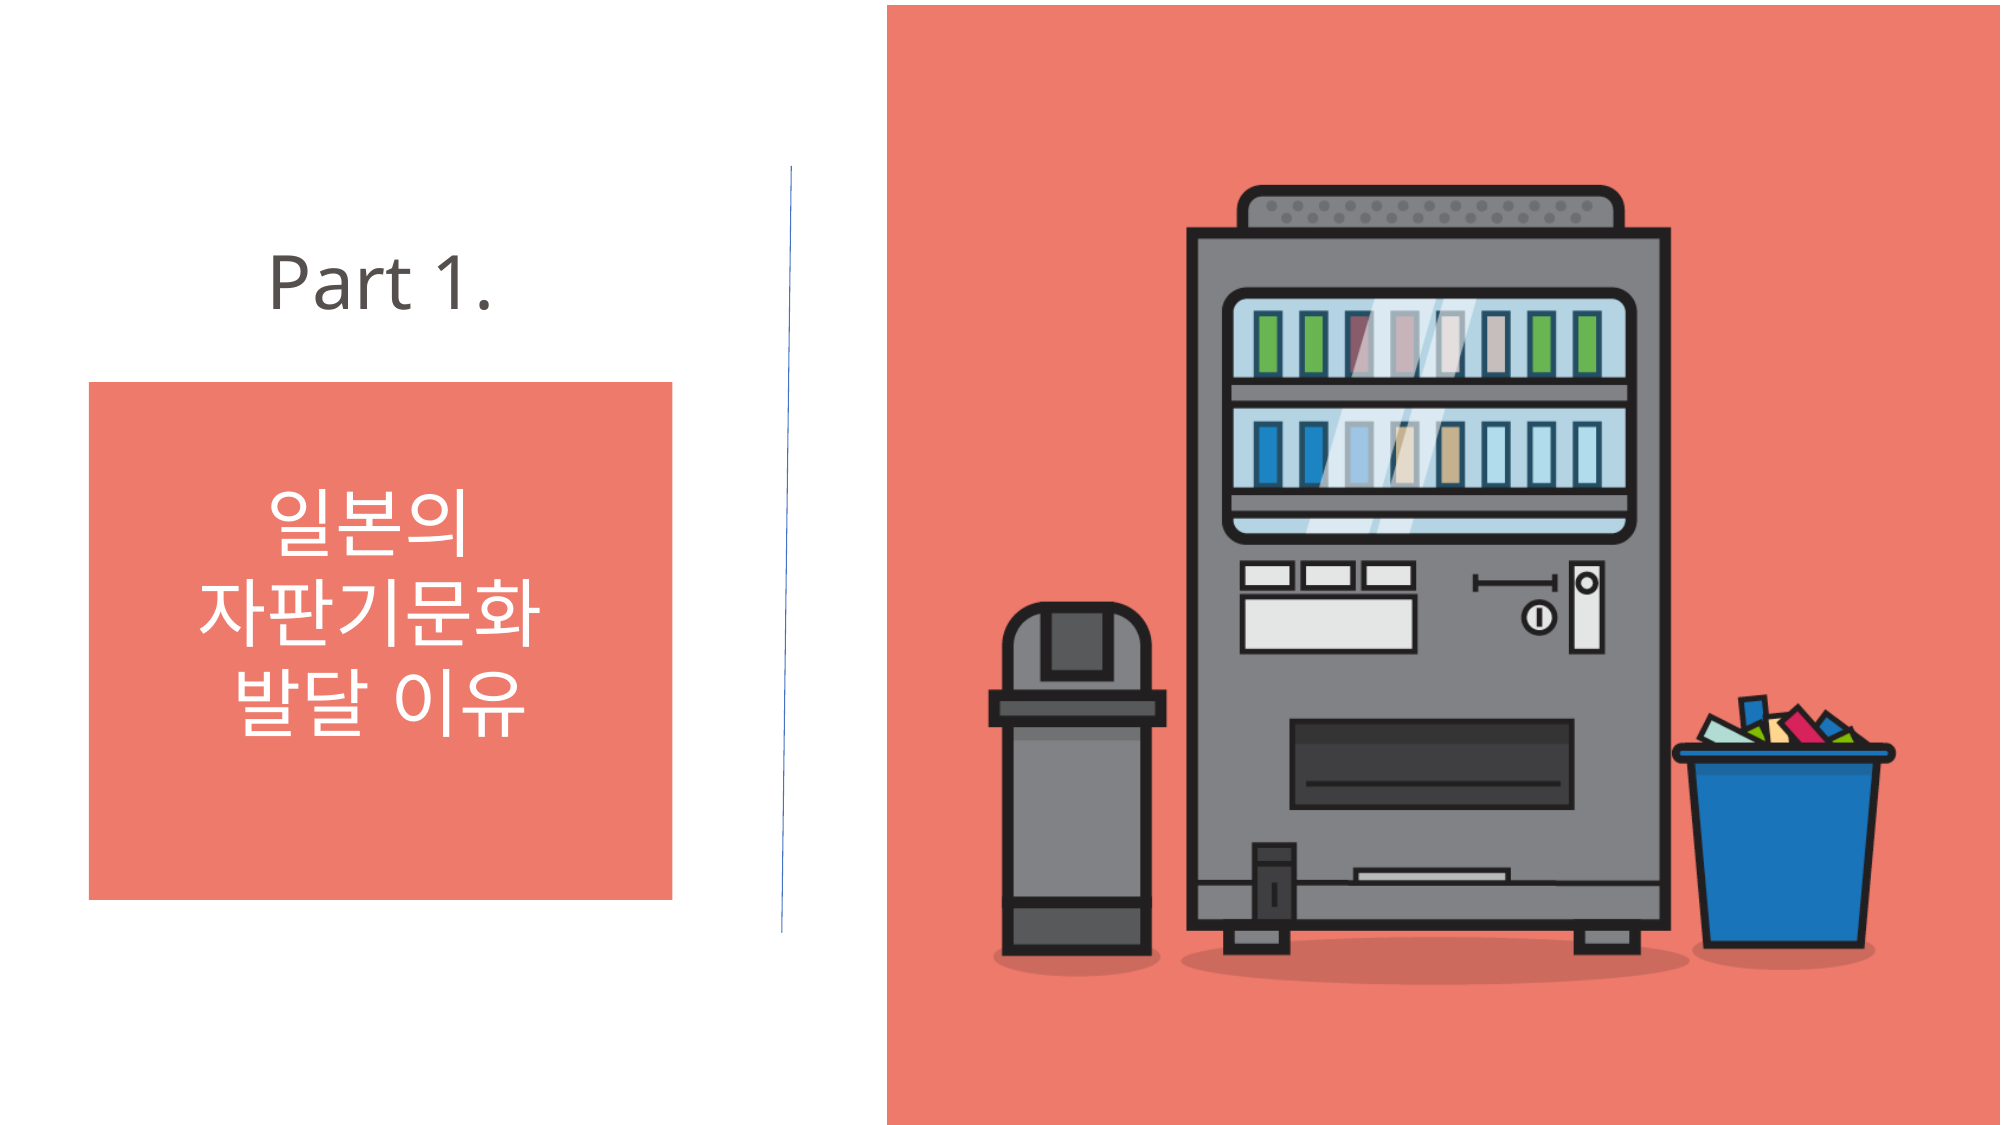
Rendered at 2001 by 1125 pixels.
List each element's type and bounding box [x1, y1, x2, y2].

picture [887, 5, 2000, 1125]
text_box [781, 165, 792, 933]
text_box [88, 227, 673, 900]
